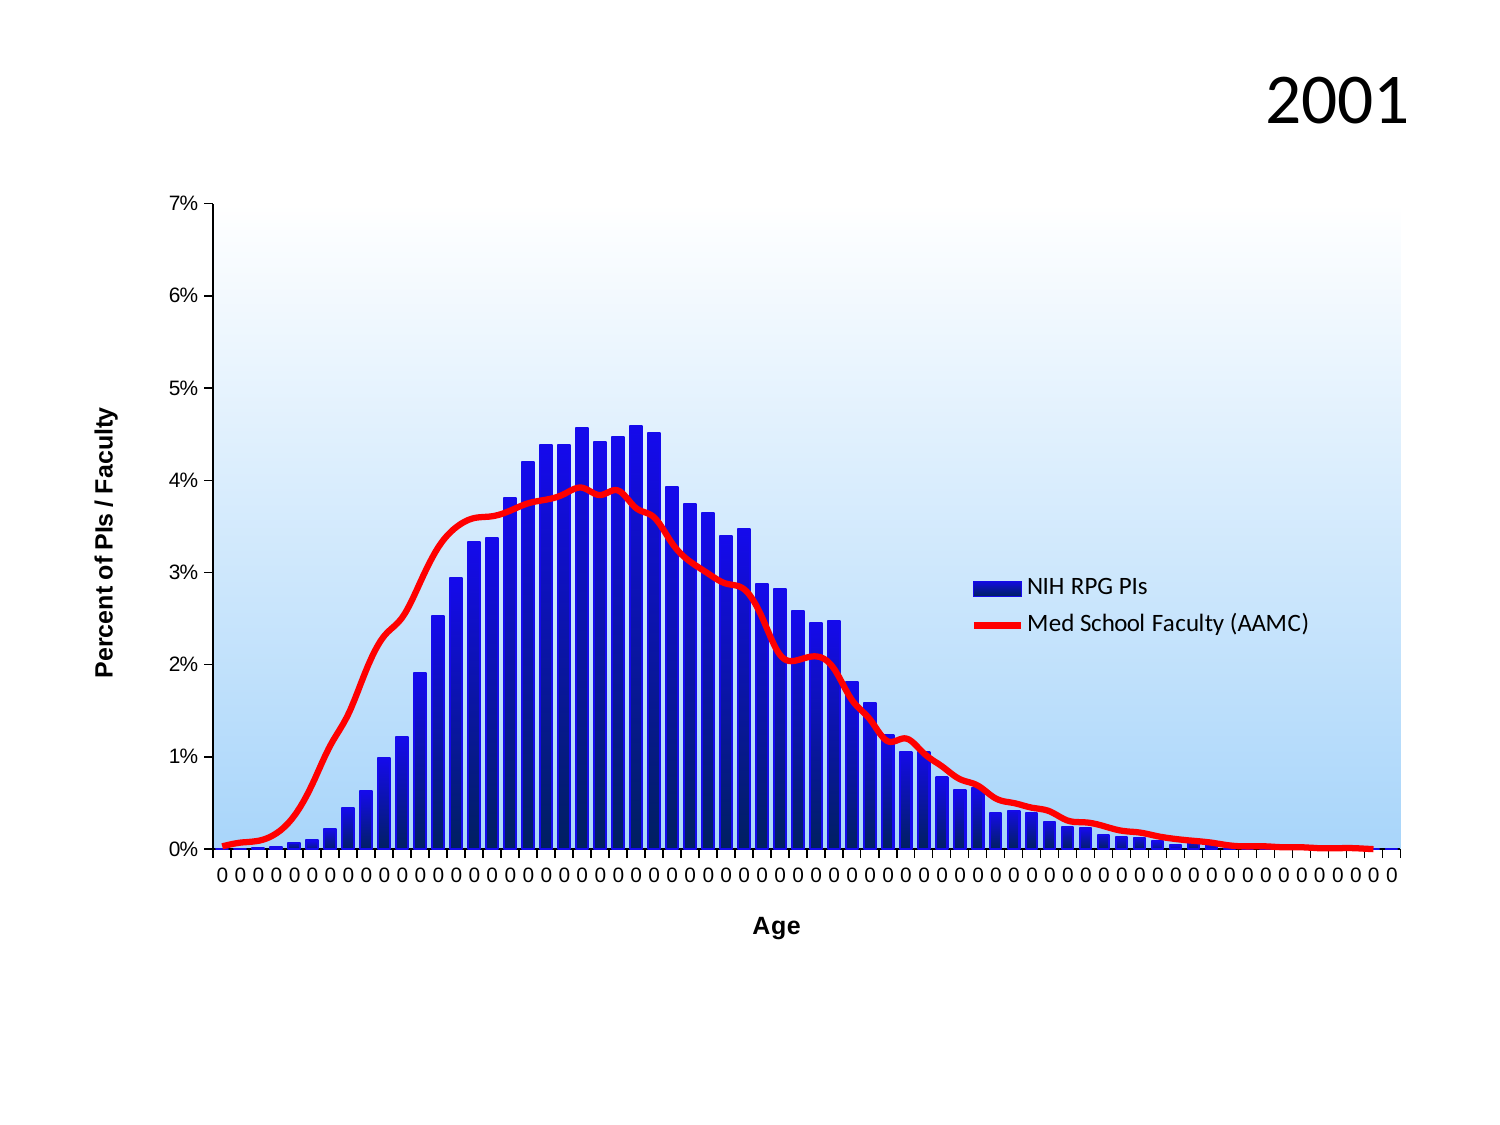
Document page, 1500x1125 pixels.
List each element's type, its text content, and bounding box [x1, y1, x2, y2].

text_box 2001 [74, 45, 1425, 171]
chart [74, 172, 1426, 953]
